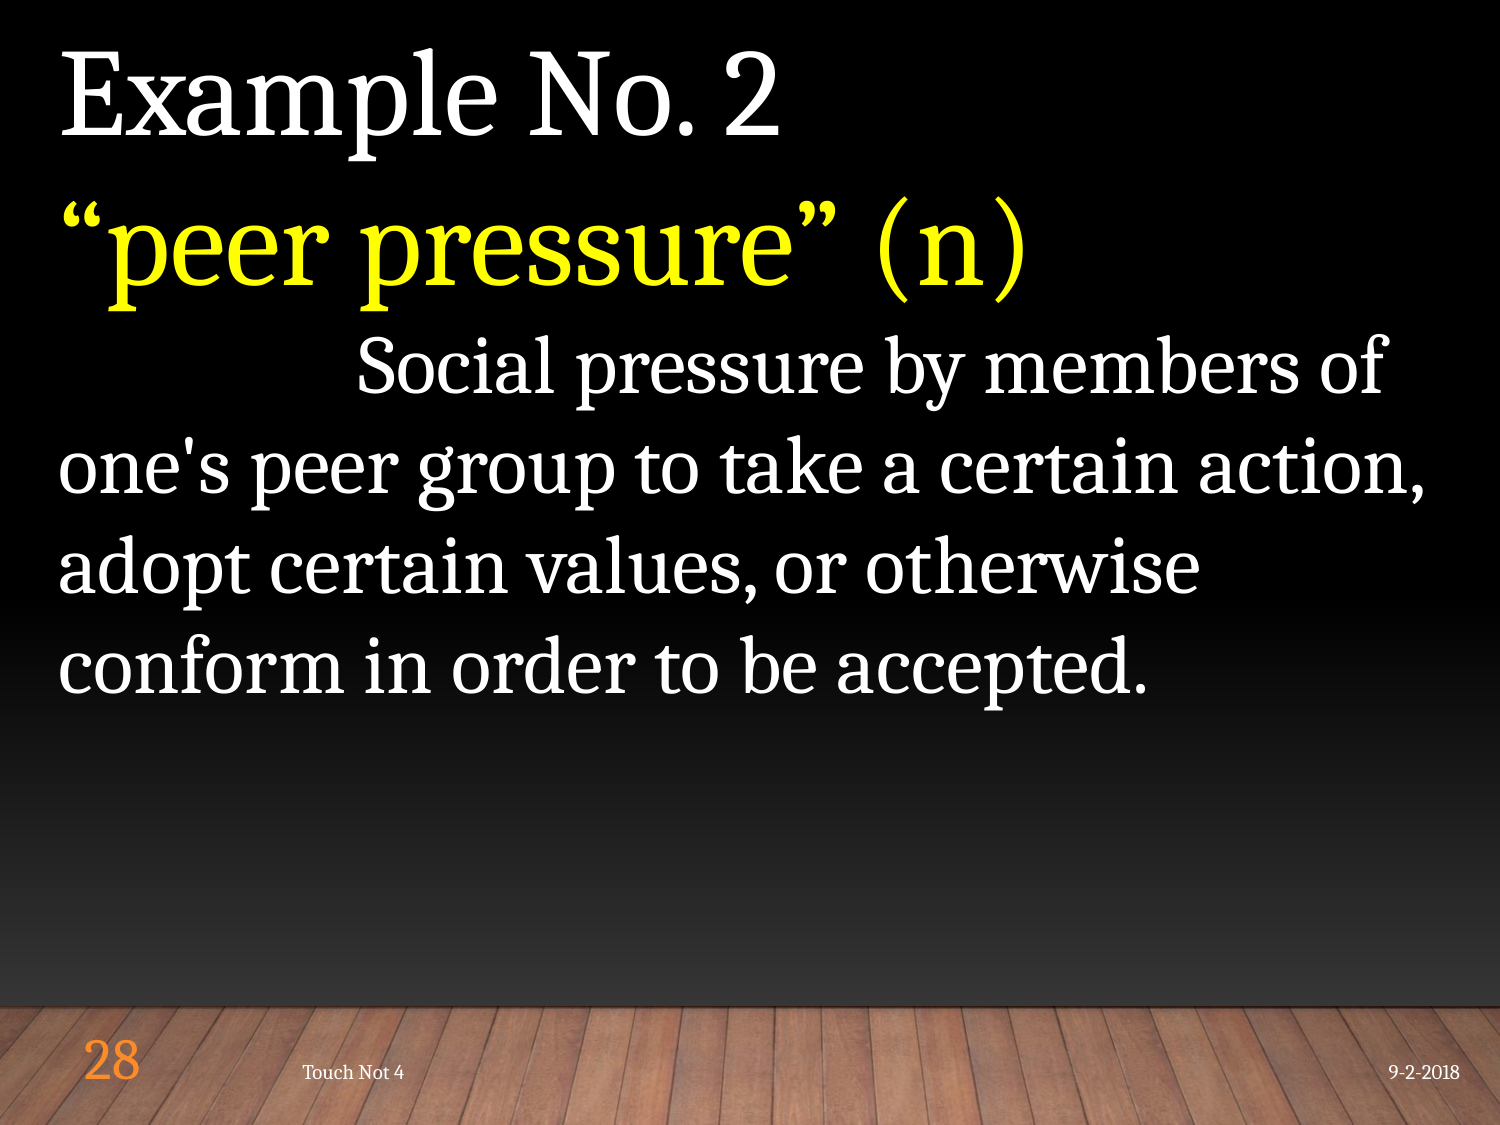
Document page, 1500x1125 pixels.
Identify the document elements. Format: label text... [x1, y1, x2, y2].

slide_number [1086, 1045, 1475, 1097]
picture [0, 1006, 1500, 1125]
footer Touch Not 4 [287, 1045, 898, 1097]
text_box Example No. 2 “peer pressure” (n) Social pressure by members of one's peer group to take a certain action, adopt certain values, or otherwise conform in order to be accepted. [43, 3, 1457, 718]
slide_number 28 [24, 1013, 156, 1097]
